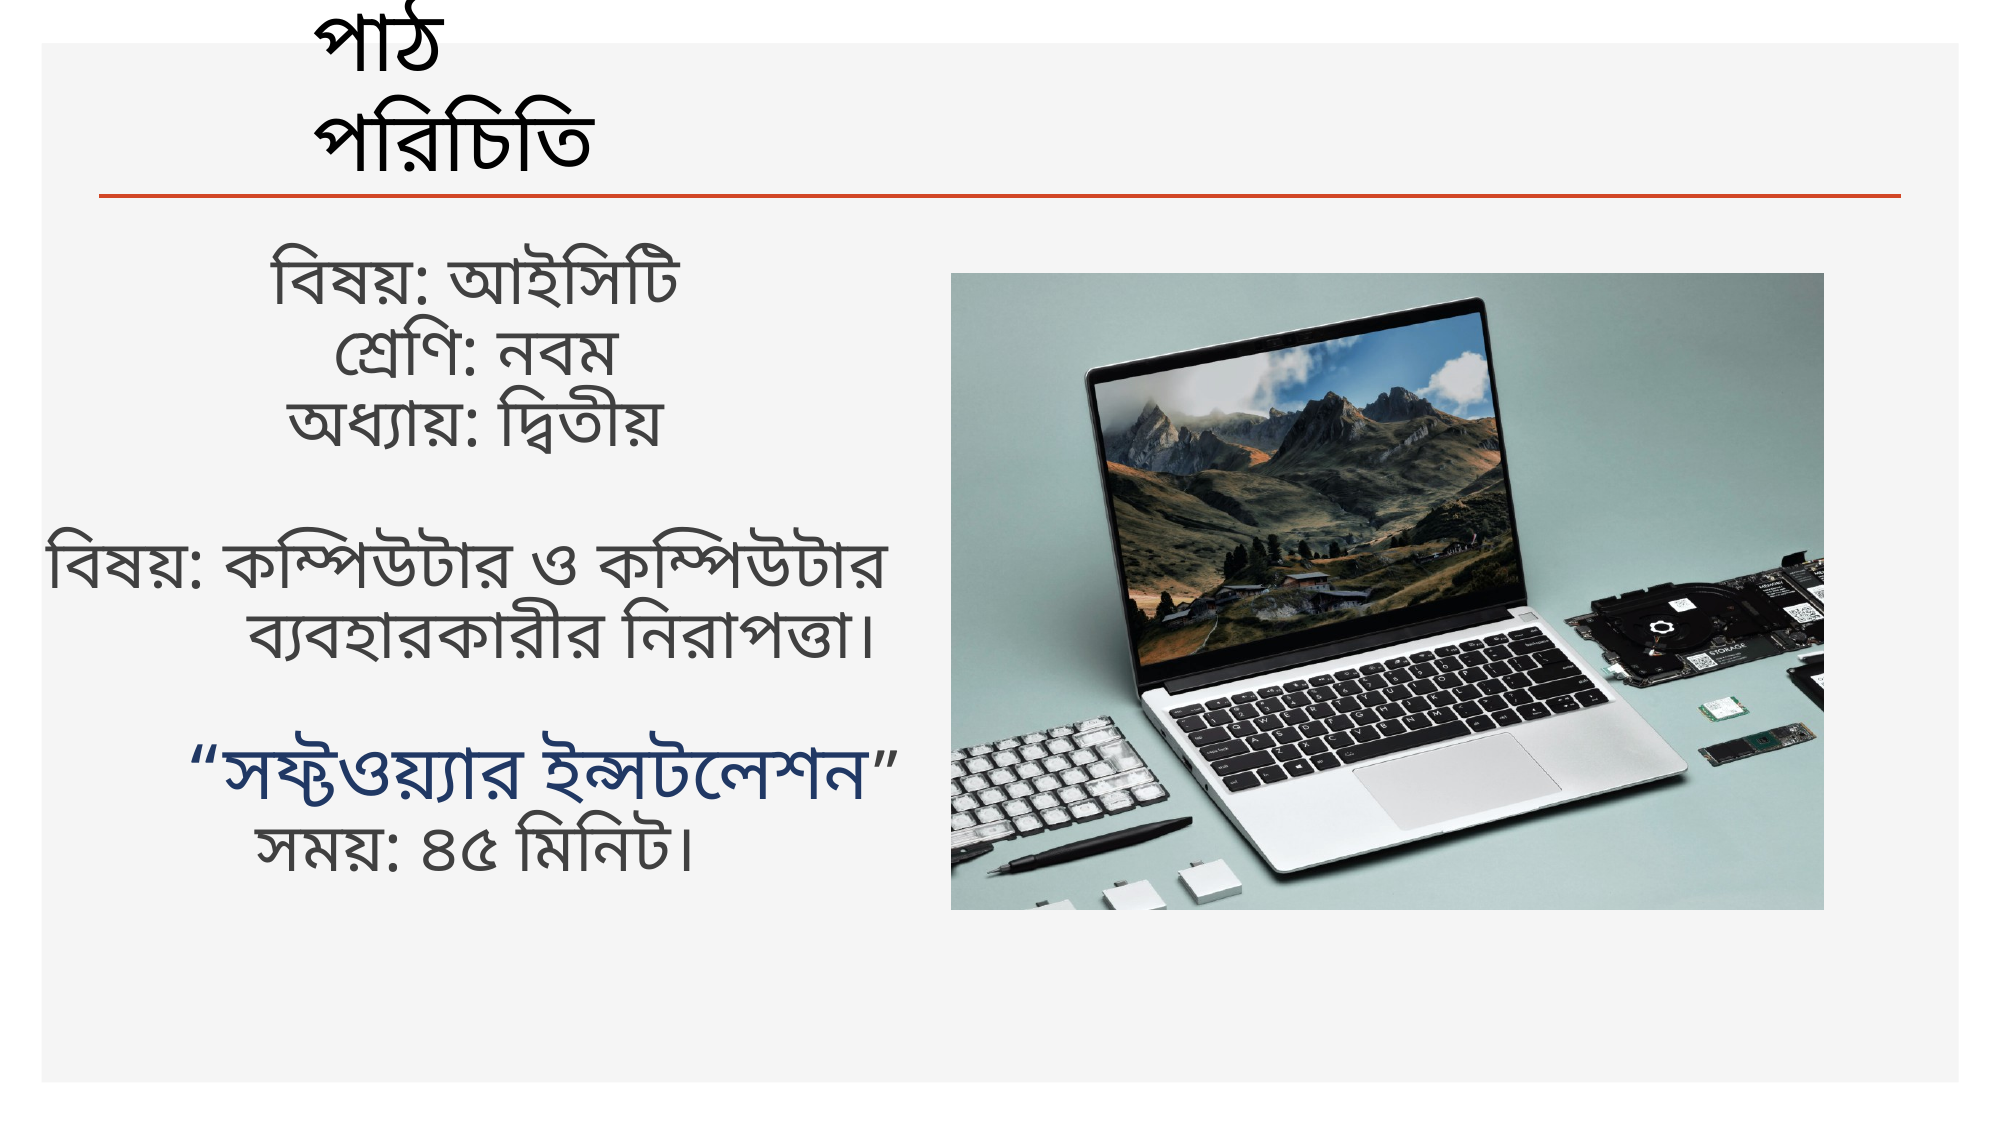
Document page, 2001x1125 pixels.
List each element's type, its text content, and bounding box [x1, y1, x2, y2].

title পাঠ পরিচিতি [297, 90, 723, 196]
picture [951, 273, 1824, 910]
list বিষয়: আইসিটি শ্রেণি: নবম অধ্যায়: দ্বিতীয় বিষয়: কম্পিউটার ও কম্পিউটার ব্যবহারকারীর নিরাপত্তা। “সফ্টওয়্যার ইন্সটলেশন” সময়: ৪৫ মিনিট। [0, 273, 1079, 994]
